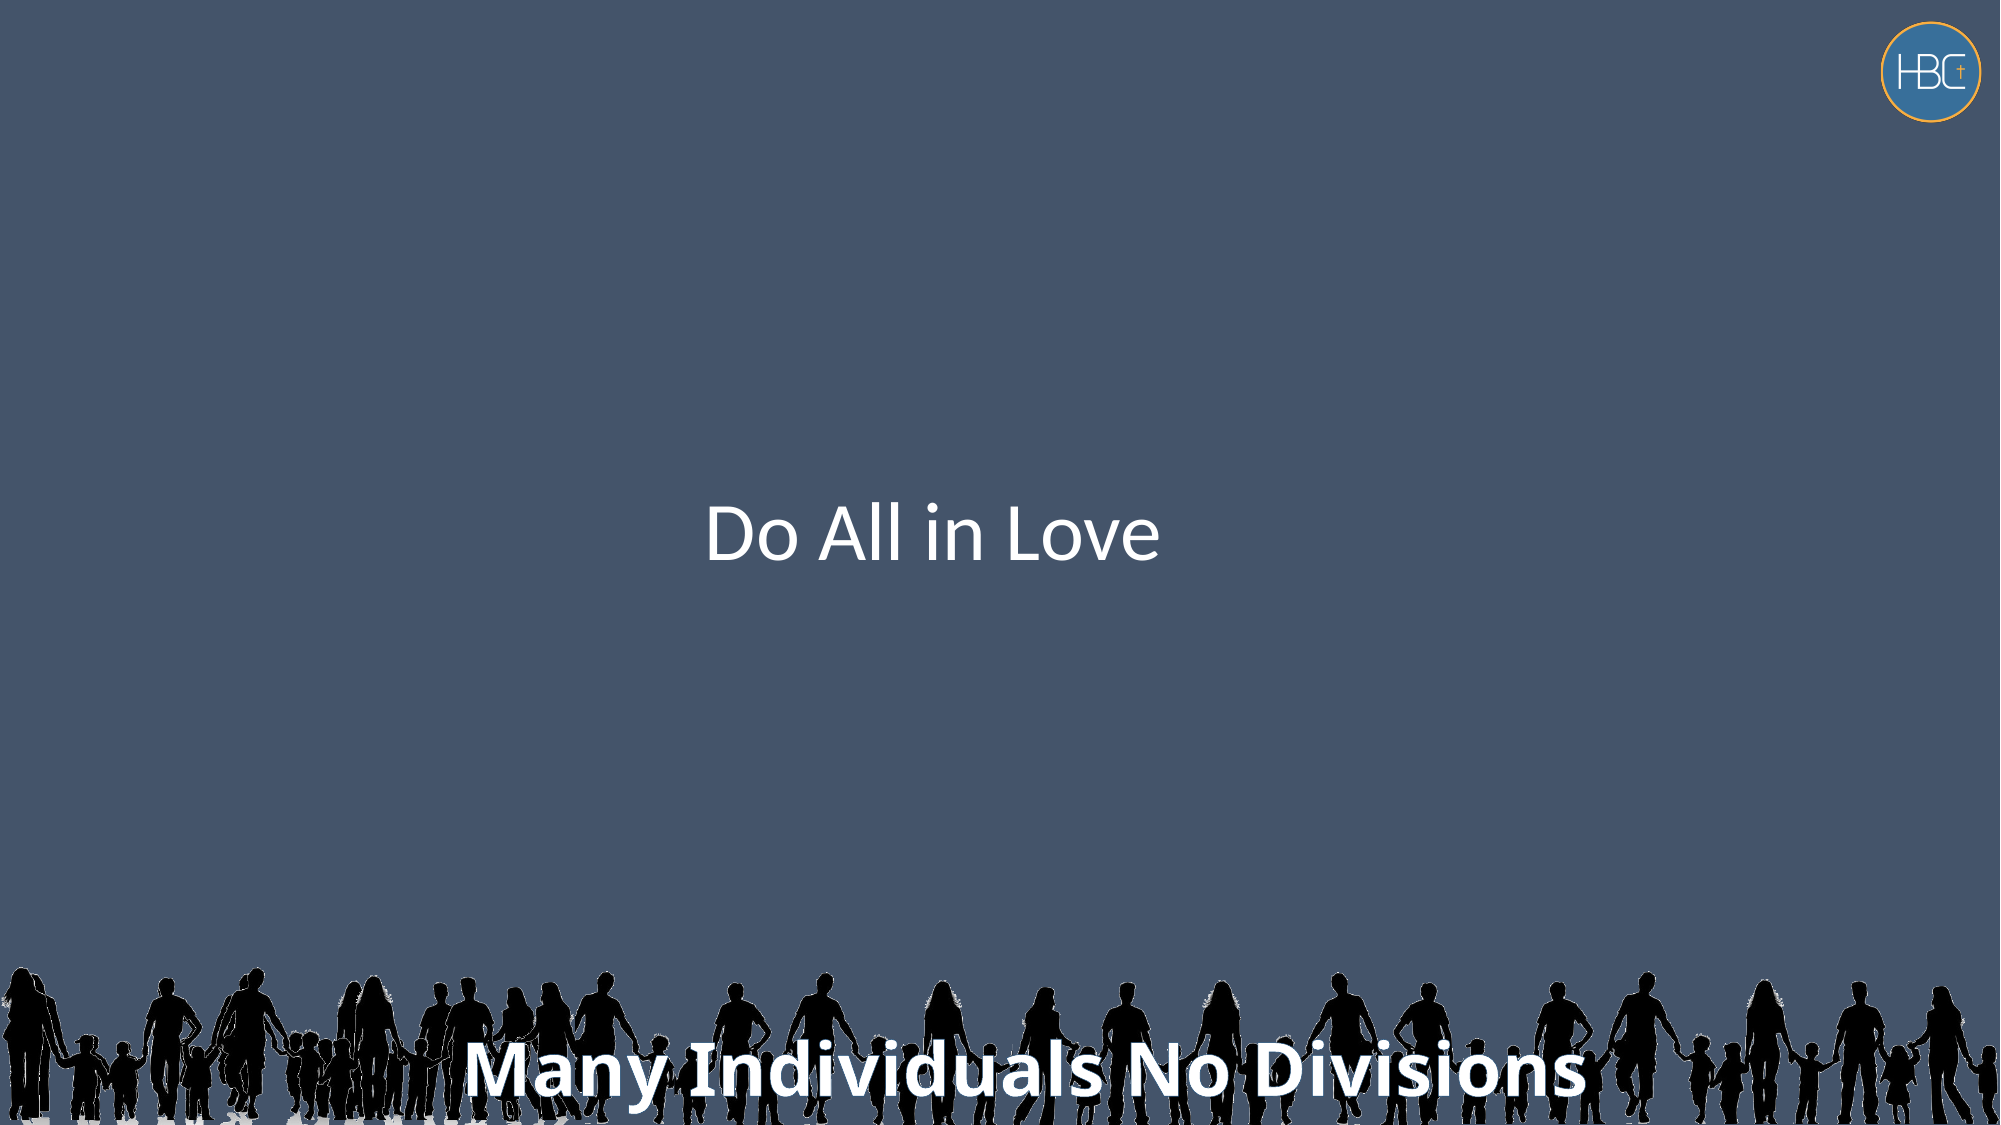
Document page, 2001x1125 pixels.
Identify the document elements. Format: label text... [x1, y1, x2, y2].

text_box Do All in Love [511, 469, 1356, 585]
picture [1, 960, 2001, 1125]
